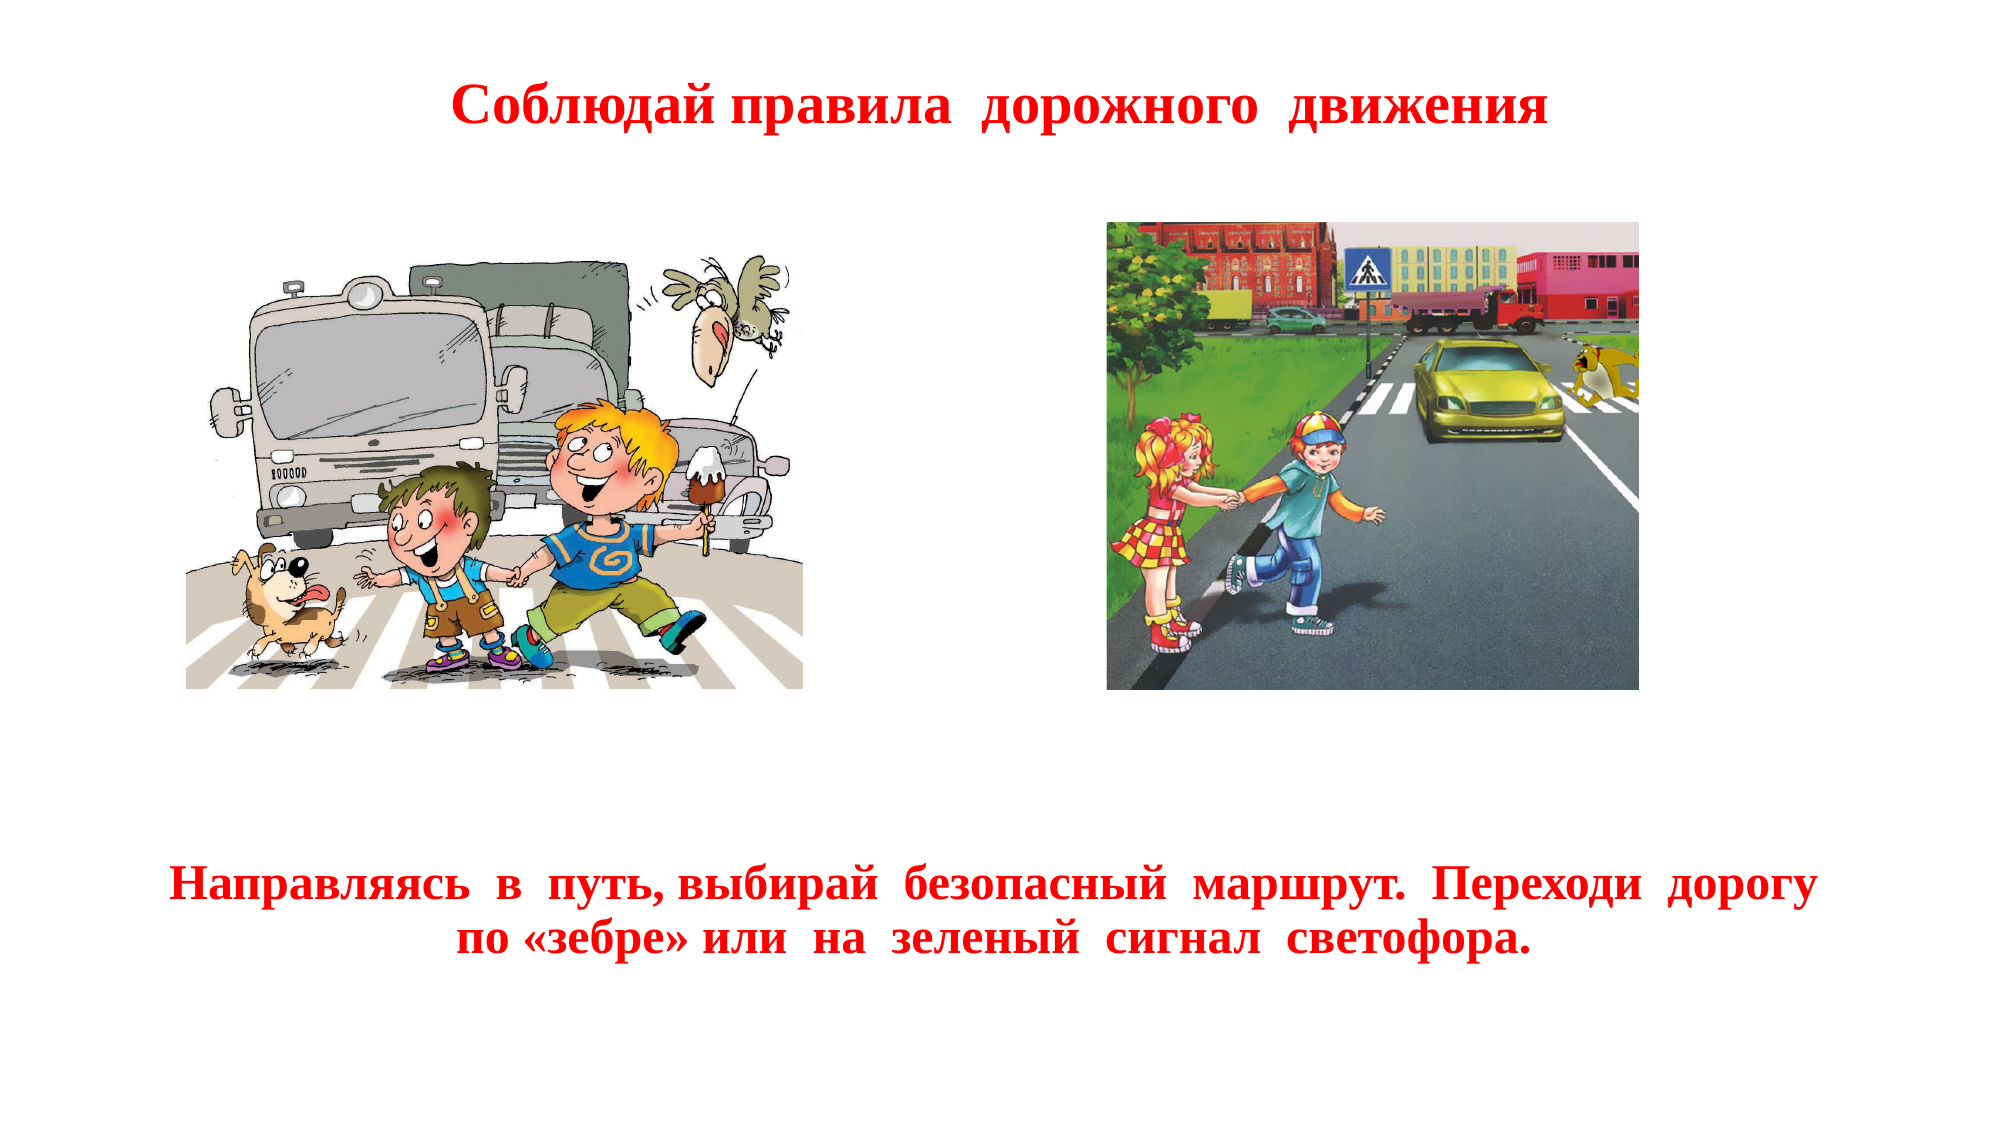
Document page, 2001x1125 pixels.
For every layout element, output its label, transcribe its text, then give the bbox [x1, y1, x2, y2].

list Направляясь в путь, выбирай безопасный маршрут. Переходи дорогу по «зебре» или на зеленый сигнал светофора. [137, 848, 1863, 1014]
title Соблюдай правила дорожного движения [137, 59, 1863, 220]
picture [1106, 222, 1639, 690]
picture [186, 219, 803, 690]
